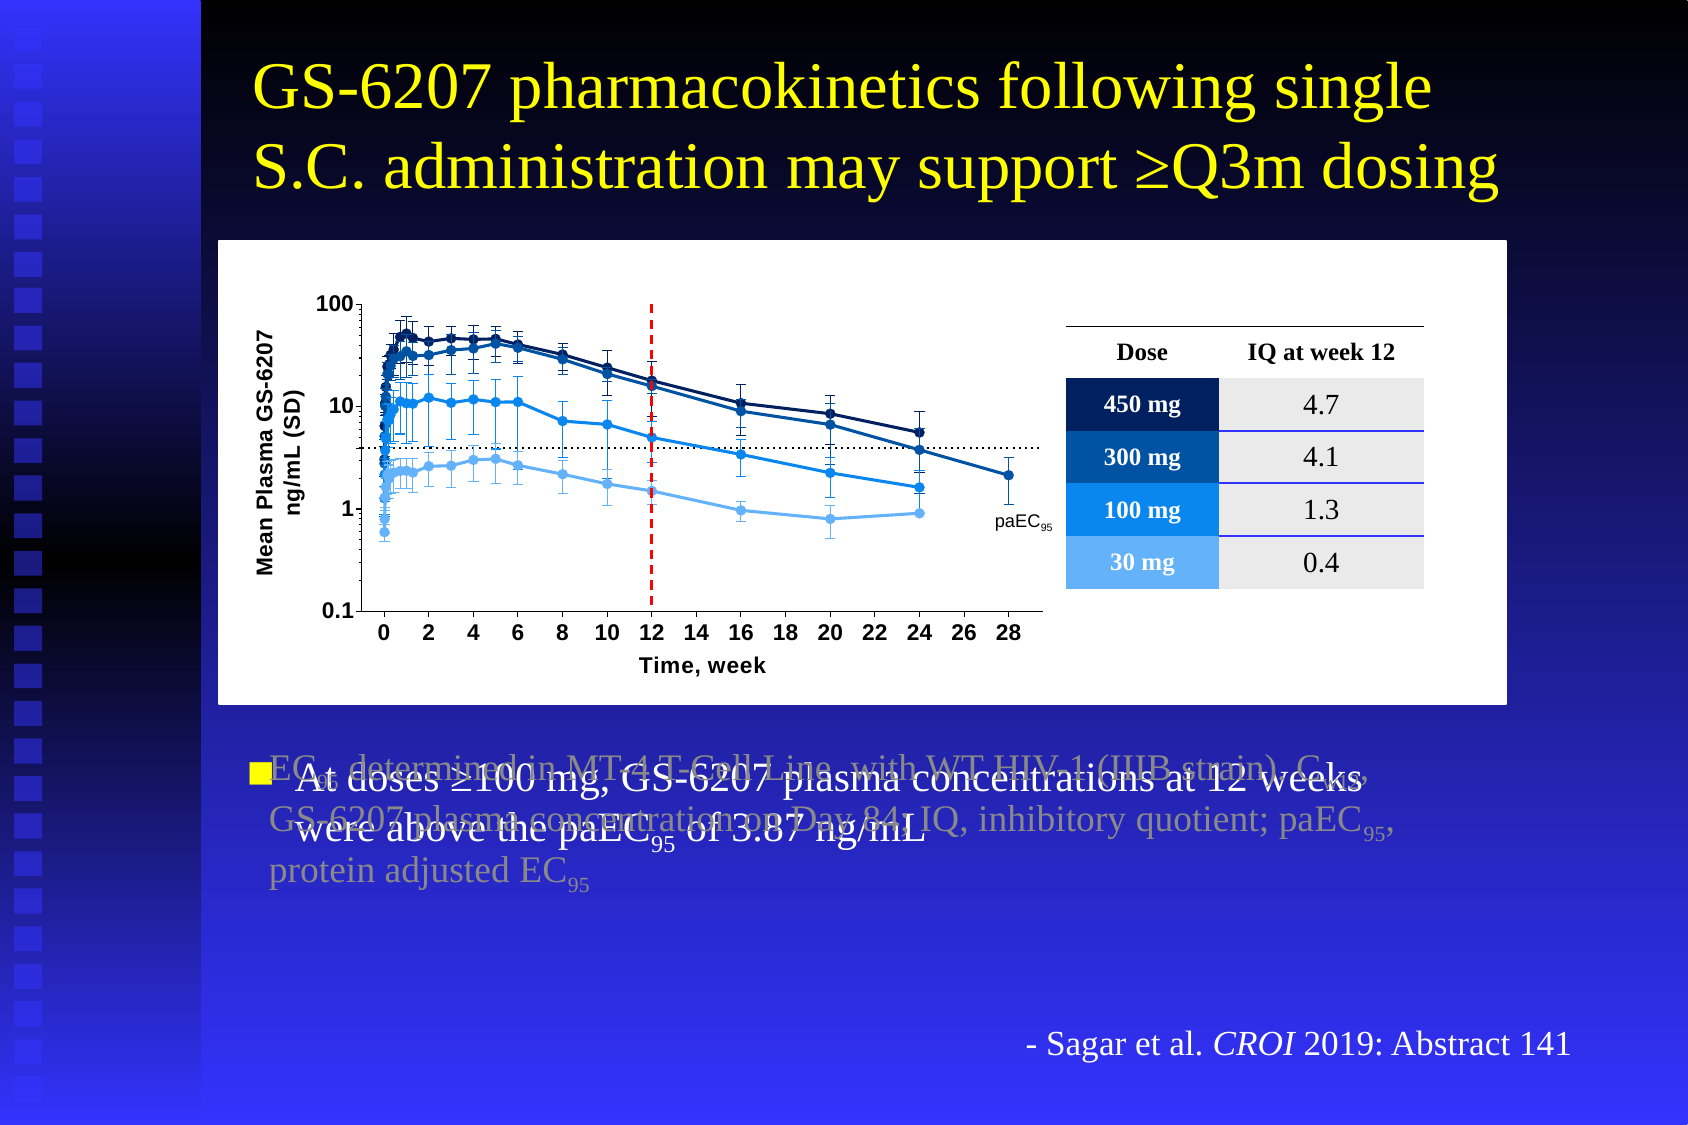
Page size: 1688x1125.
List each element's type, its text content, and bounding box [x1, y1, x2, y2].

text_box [236, 266, 1111, 695]
list At doses ≥100 mg, GS-6207 plasma concentrations at 12 weeks were above the paEC95 of 3.87 ng/mL [236, 742, 1447, 782]
text_box [218, 241, 1507, 704]
table_cell 30 mg [1115, 536, 1219, 589]
table_cell 300 mg [1115, 431, 1219, 483]
text_box - Sagar et al. CROI 2019: Abstract 141 [1010, 1012, 1686, 1070]
table_cell 0.4 [1219, 537, 1424, 589]
list EC95 determined in MT-4 T-Cell Line with WT HIV-1 (IIIB strain). Cw12, GS-6207 plasma concentration on Day 84; IQ, inhibitory quotient; paEC95, protein adjusted EC95 [253, 858, 1431, 897]
table_header IQ at week 12 [1219, 327, 1424, 378]
table_cell 4.7 [1219, 378, 1424, 430]
table_cell 4.1 [1219, 432, 1424, 482]
table_cell 1.3 [1219, 484, 1424, 535]
title GS-6207 pharmacokinetics following single S.C. administration may support ≥Q3m dosing [236, 138, 1536, 210]
table_cell 450 mg [1115, 378, 1219, 431]
table_header Dose [1115, 327, 1219, 378]
table_cell 100 mg [1115, 483, 1219, 536]
